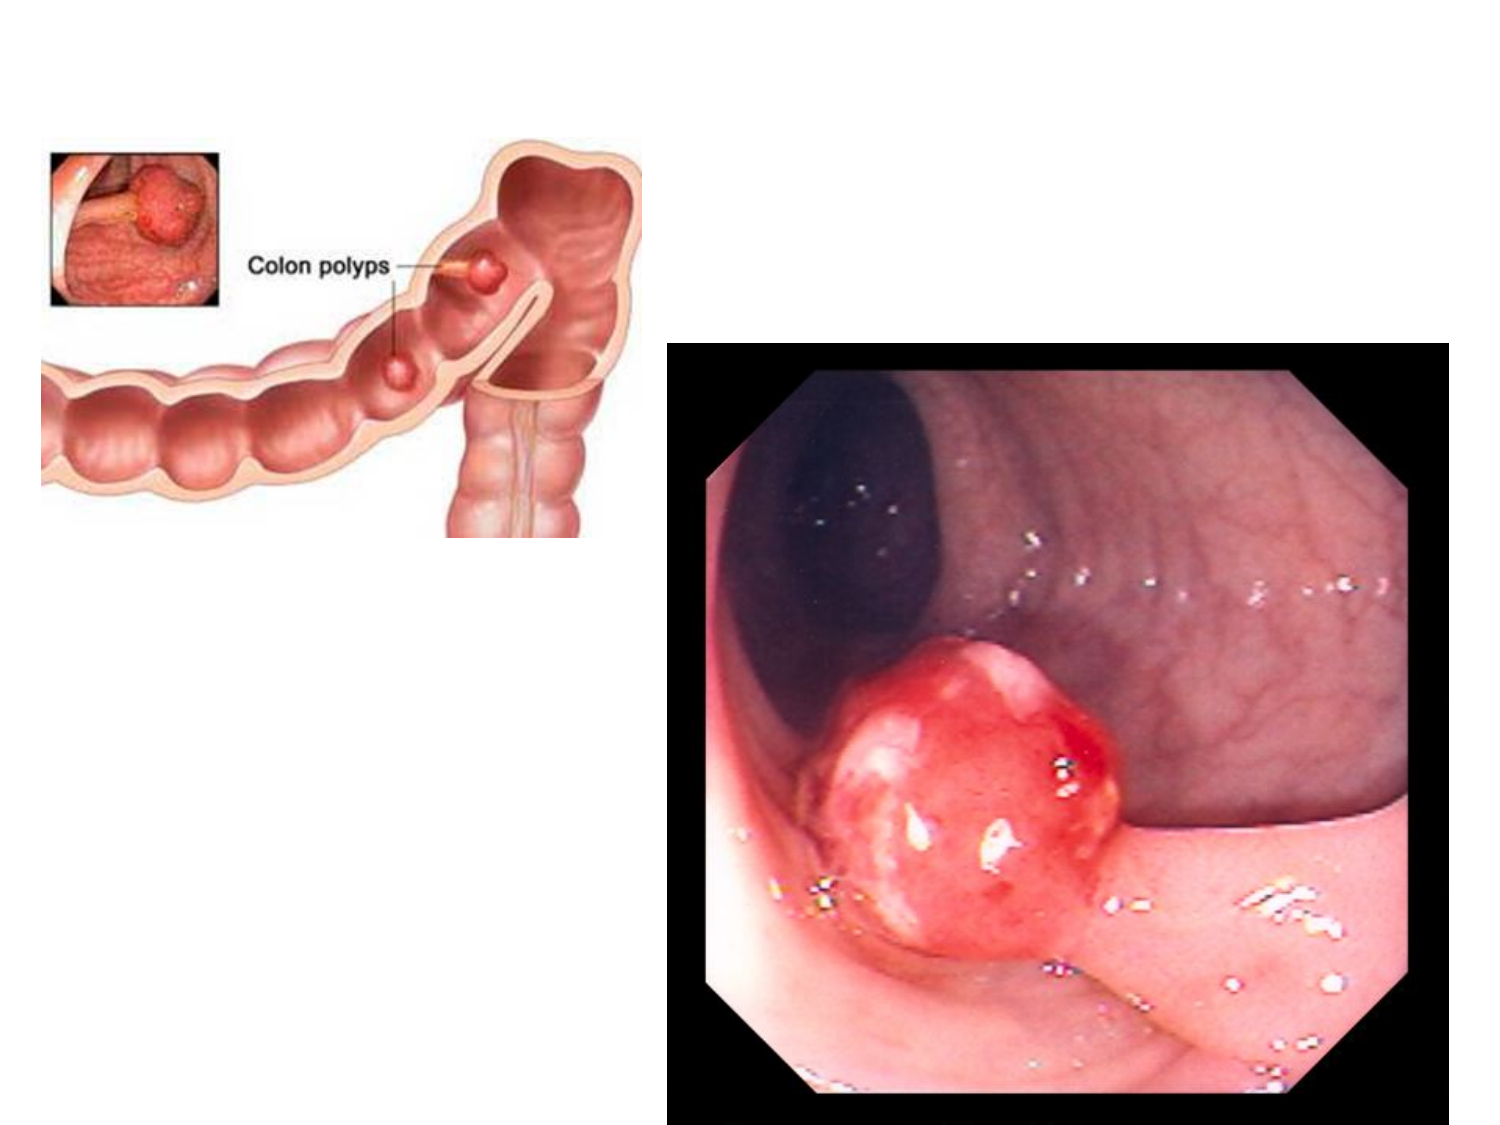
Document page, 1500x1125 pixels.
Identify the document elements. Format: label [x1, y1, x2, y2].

picture [667, 343, 1449, 1125]
picture [40, 136, 642, 538]
